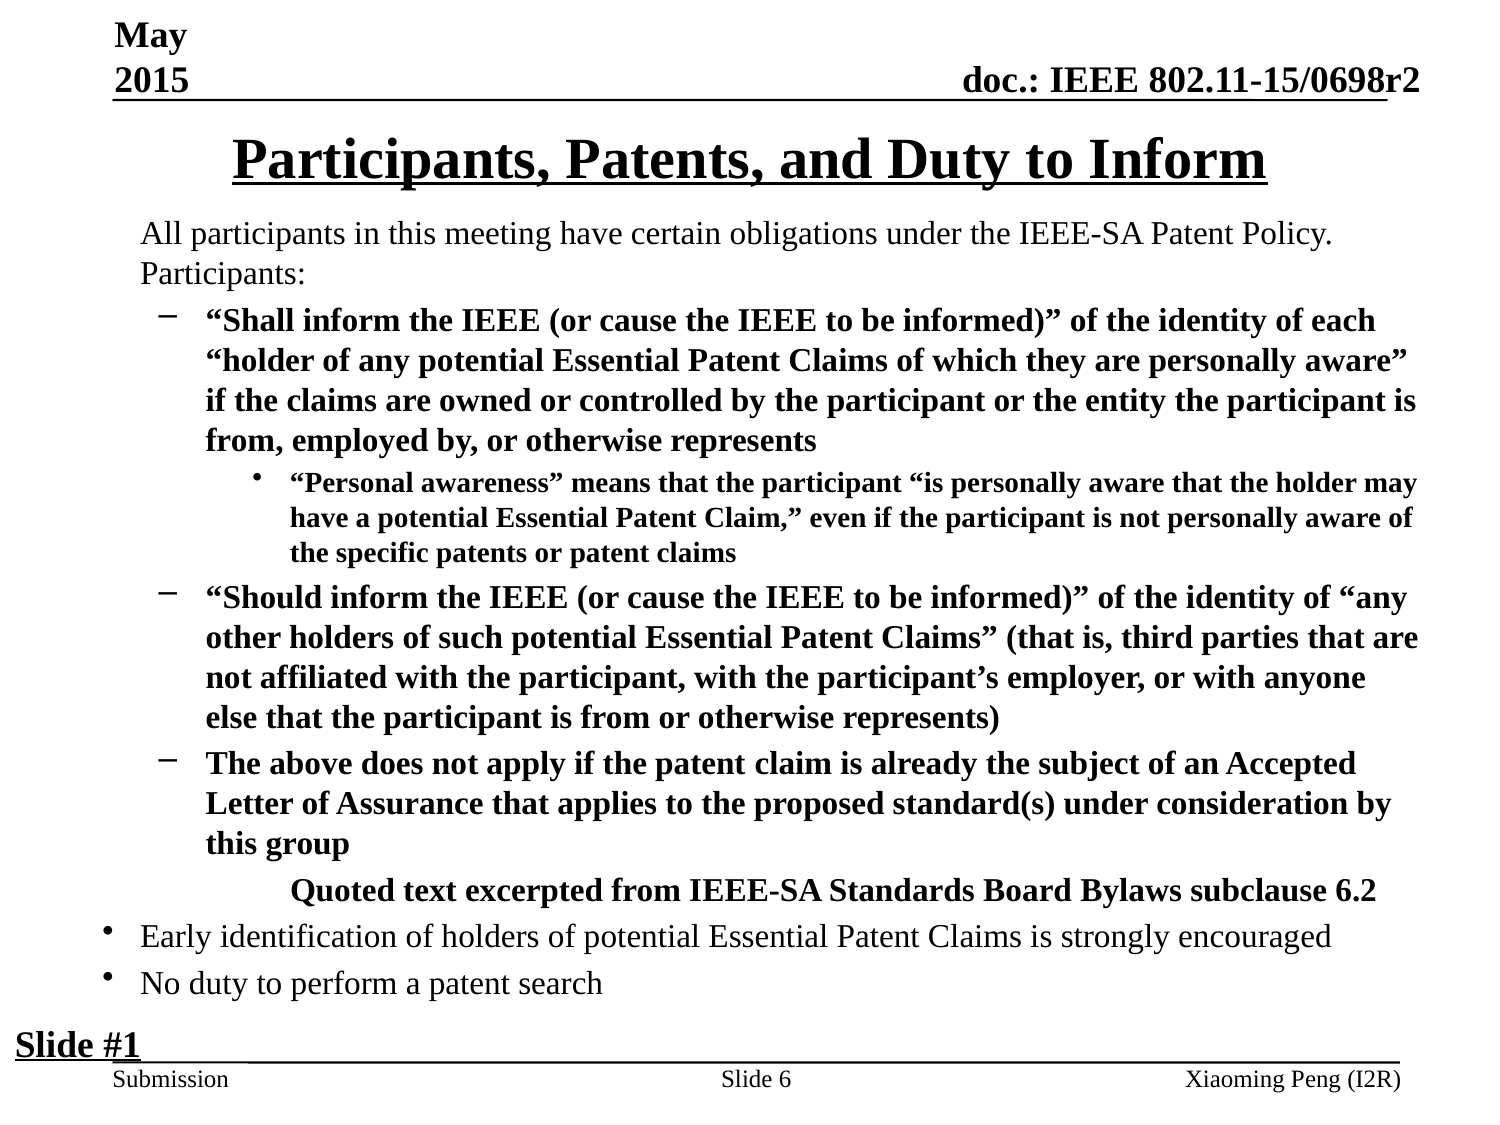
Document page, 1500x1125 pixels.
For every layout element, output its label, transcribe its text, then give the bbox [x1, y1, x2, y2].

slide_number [114, 54, 259, 101]
text_box All participants in this meeting have certain obligations under the IEEE-SA Patent Policy. Participants: “Shall inform the IEEE (or cause the IEEE to be informed)” of the identity of each “holder of any potential Essential Patent Claims of which they are personally aware” if the claims are owned or controlled by the participant or the entity the participant is from, employed by, or otherwise represents “Personal awareness” means that the participant “is personally aware that the holder may have a potential Essential Patent Claim,” even if the participant is not personally aware of the specific patents or patent claims “Should inform the IEEE (or cause the IEEE to be informed)” of the identity of “any other holders of such potential Essential Patent Claims” (that is, third parties that are not affiliated with the participant, with the participant’s employer, or with anyone else that the participant is from or otherwise represents) The above does not apply if the patent claim is already the subject of an Accepted Letter of Assurance that applies to the proposed standard(s) under consideration by this group Quoted text excerpted from IEEE-SA Standards Board Bylaws subclause 6.2 Early identification of holders of potential Essential Patent Claims is strongly encouraged No duty to perform a patent search [87, 187, 1438, 850]
text_box Participants, Patents, and Duty to Inform [112, 112, 1388, 175]
text_box Slide #1 [0, 1012, 157, 1073]
footer Xiaoming Peng (I2R) [862, 1061, 1402, 1093]
slide_number Slide 6 [712, 1061, 800, 1093]
